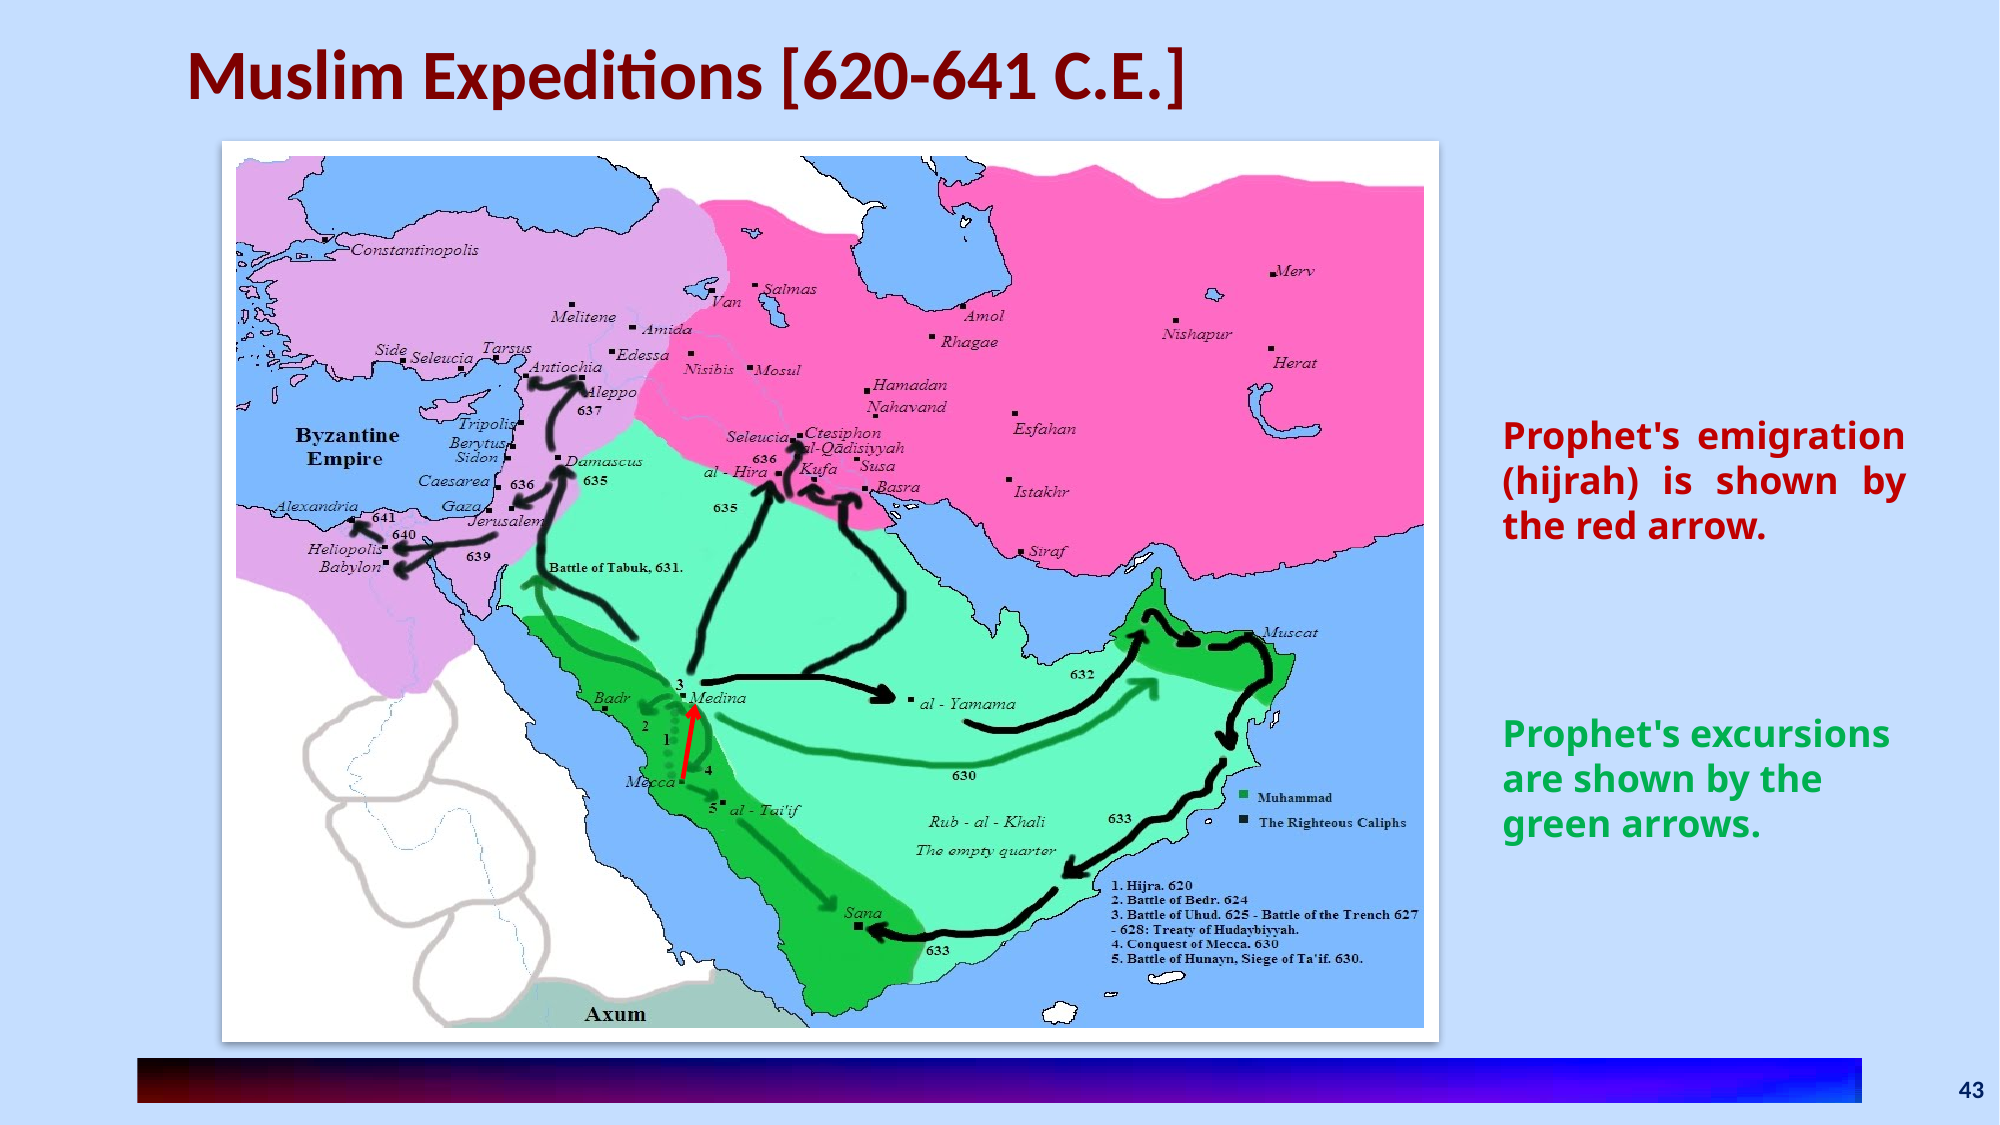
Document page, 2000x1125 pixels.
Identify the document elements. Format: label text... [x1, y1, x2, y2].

title Muslim Expeditions [620-641 C.E.] [171, 19, 1403, 134]
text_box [682, 703, 696, 779]
text_box Prophet's excursions are shown by the green arrows. [1487, 703, 1942, 853]
text_box Prophet's emigration (hijrah) is shown by the red arrow. [1487, 404, 1922, 555]
picture [137, 1058, 1862, 1103]
slide_number 43 [1921, 1051, 2000, 1125]
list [236, 155, 1425, 1028]
